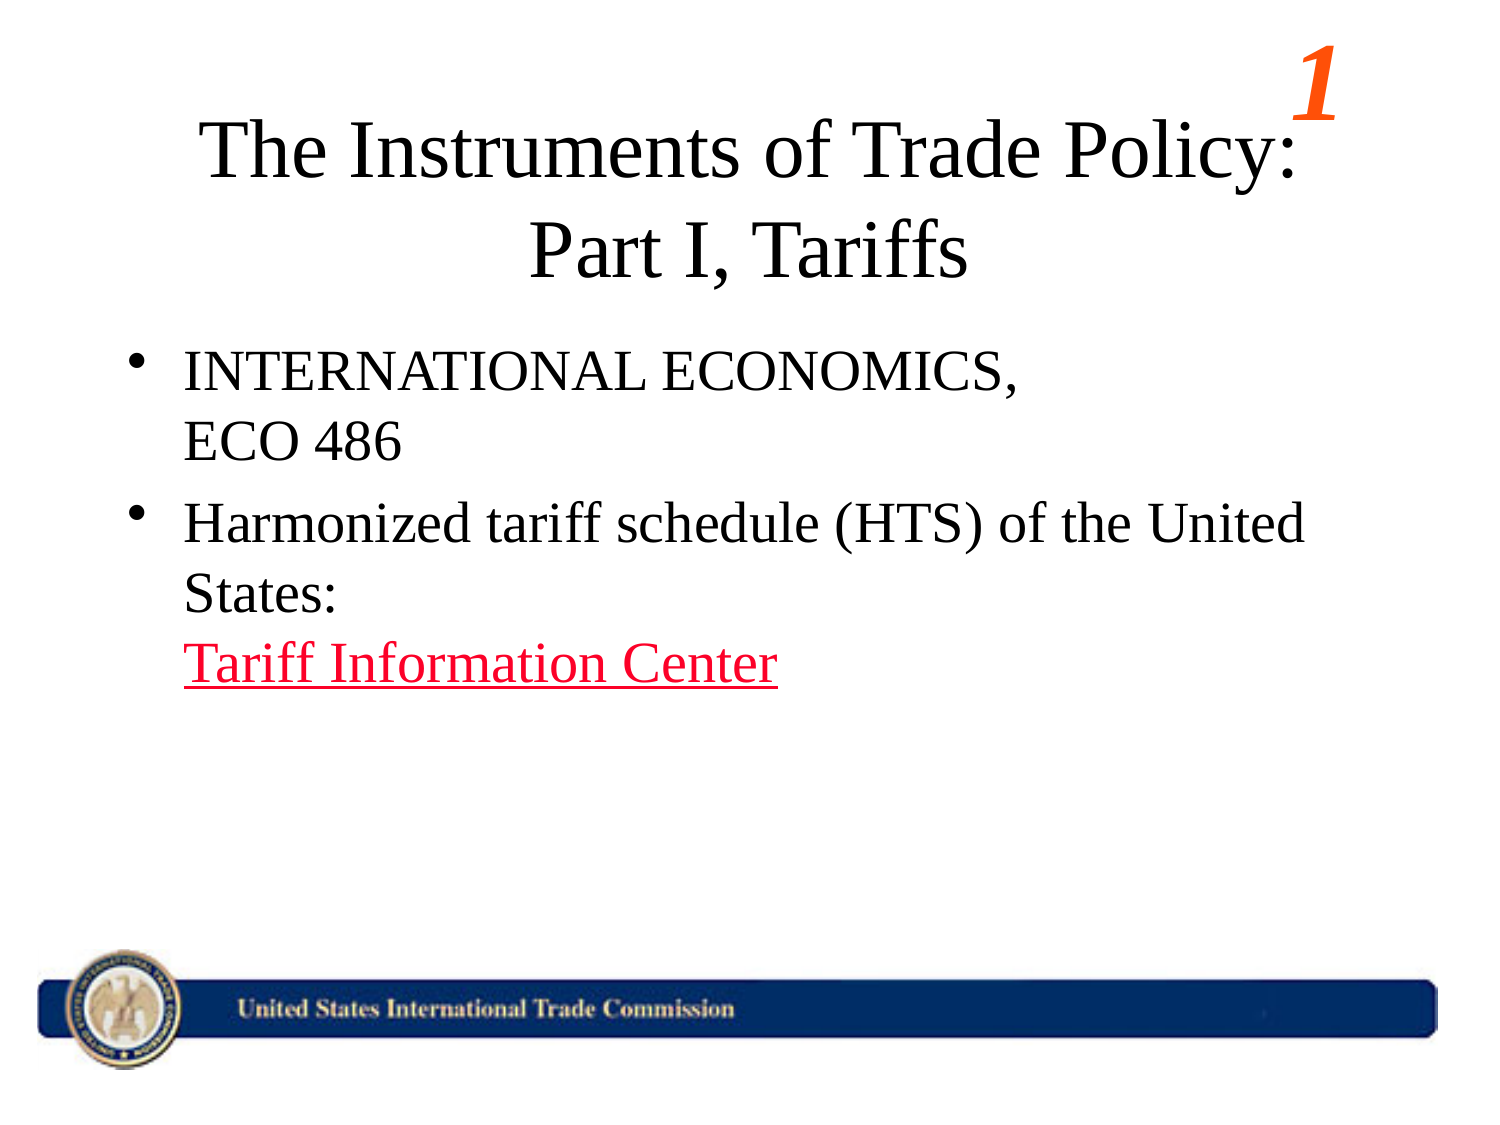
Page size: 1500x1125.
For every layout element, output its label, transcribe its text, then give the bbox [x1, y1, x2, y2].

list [37, 949, 1438, 1070]
list INTERNATIONAL ECONOMICS, ECO 486 Harmonized tariff schedule (HTS) of the United States: Tariff Information Center [112, 324, 1413, 948]
title The Instruments of Trade Policy: Part I, Tariffs [112, 99, 1388, 288]
